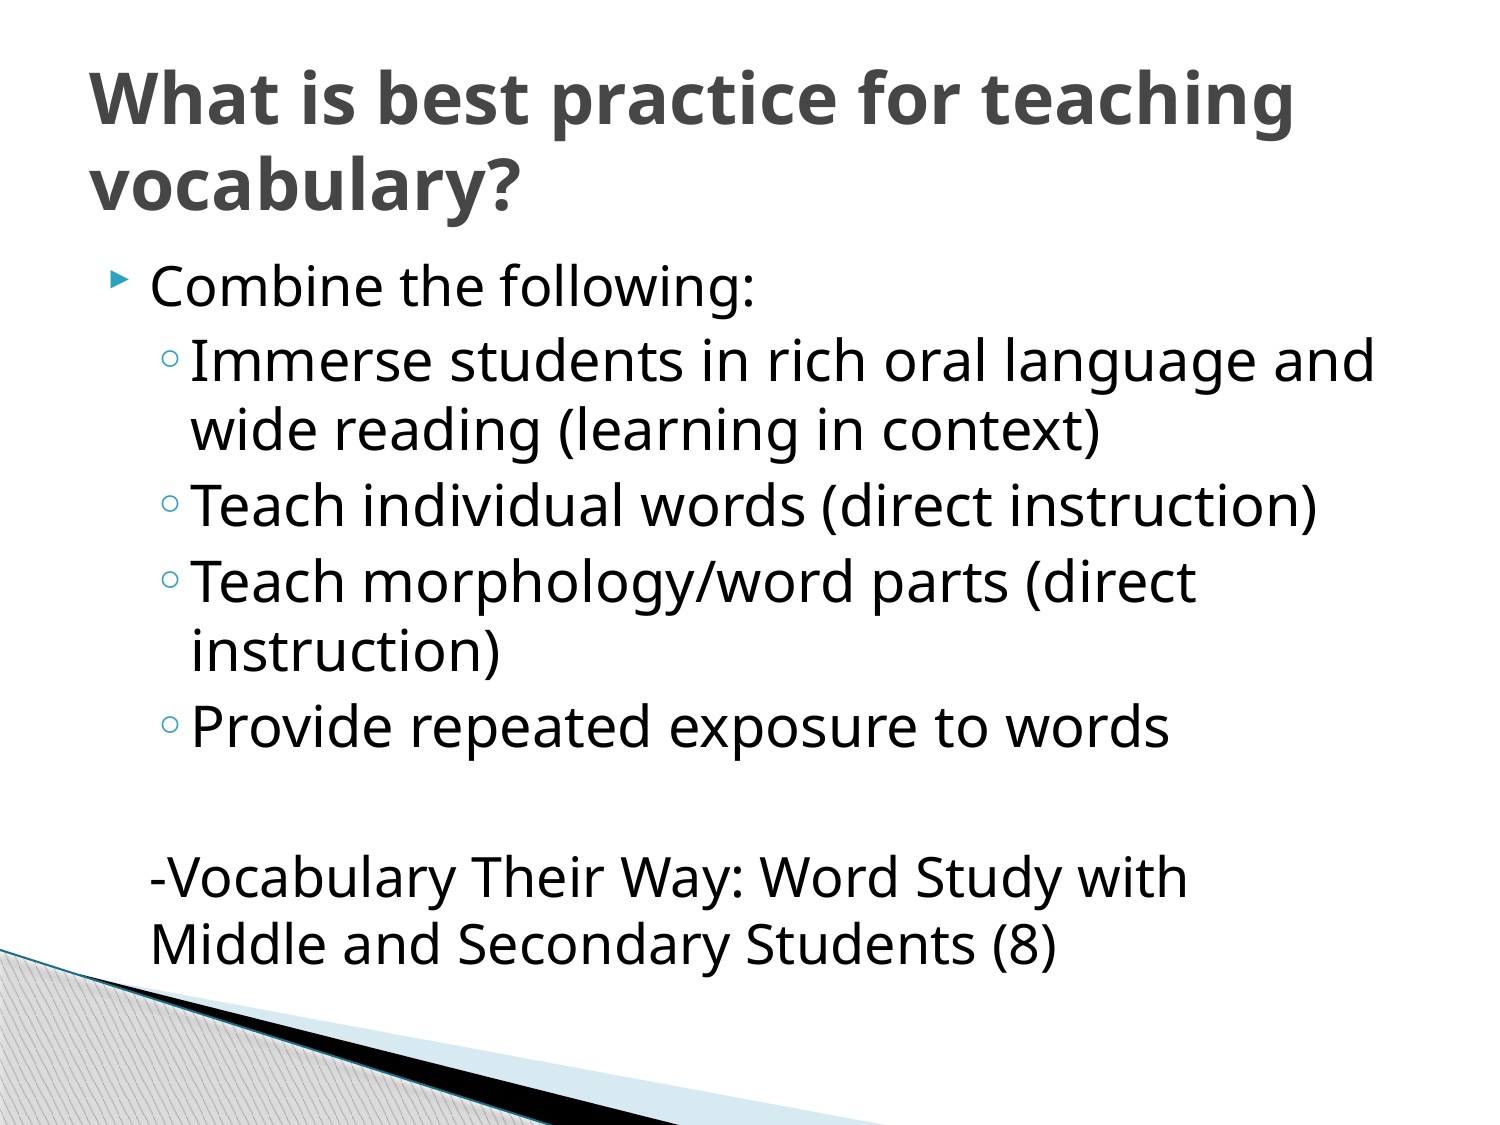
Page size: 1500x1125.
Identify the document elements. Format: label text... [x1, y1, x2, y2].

title What is best practice for teaching vocabulary? [75, 45, 1425, 233]
list Combine the following: Immerse students in rich oral language and wide reading (learning in context) Teach individual words (direct instruction) Teach morphology/word parts (direct instruction) Provide repeated exposure to words -Vocabulary Their Way: Word Study with Middle and Secondary Students (8) [75, 243, 1425, 986]
